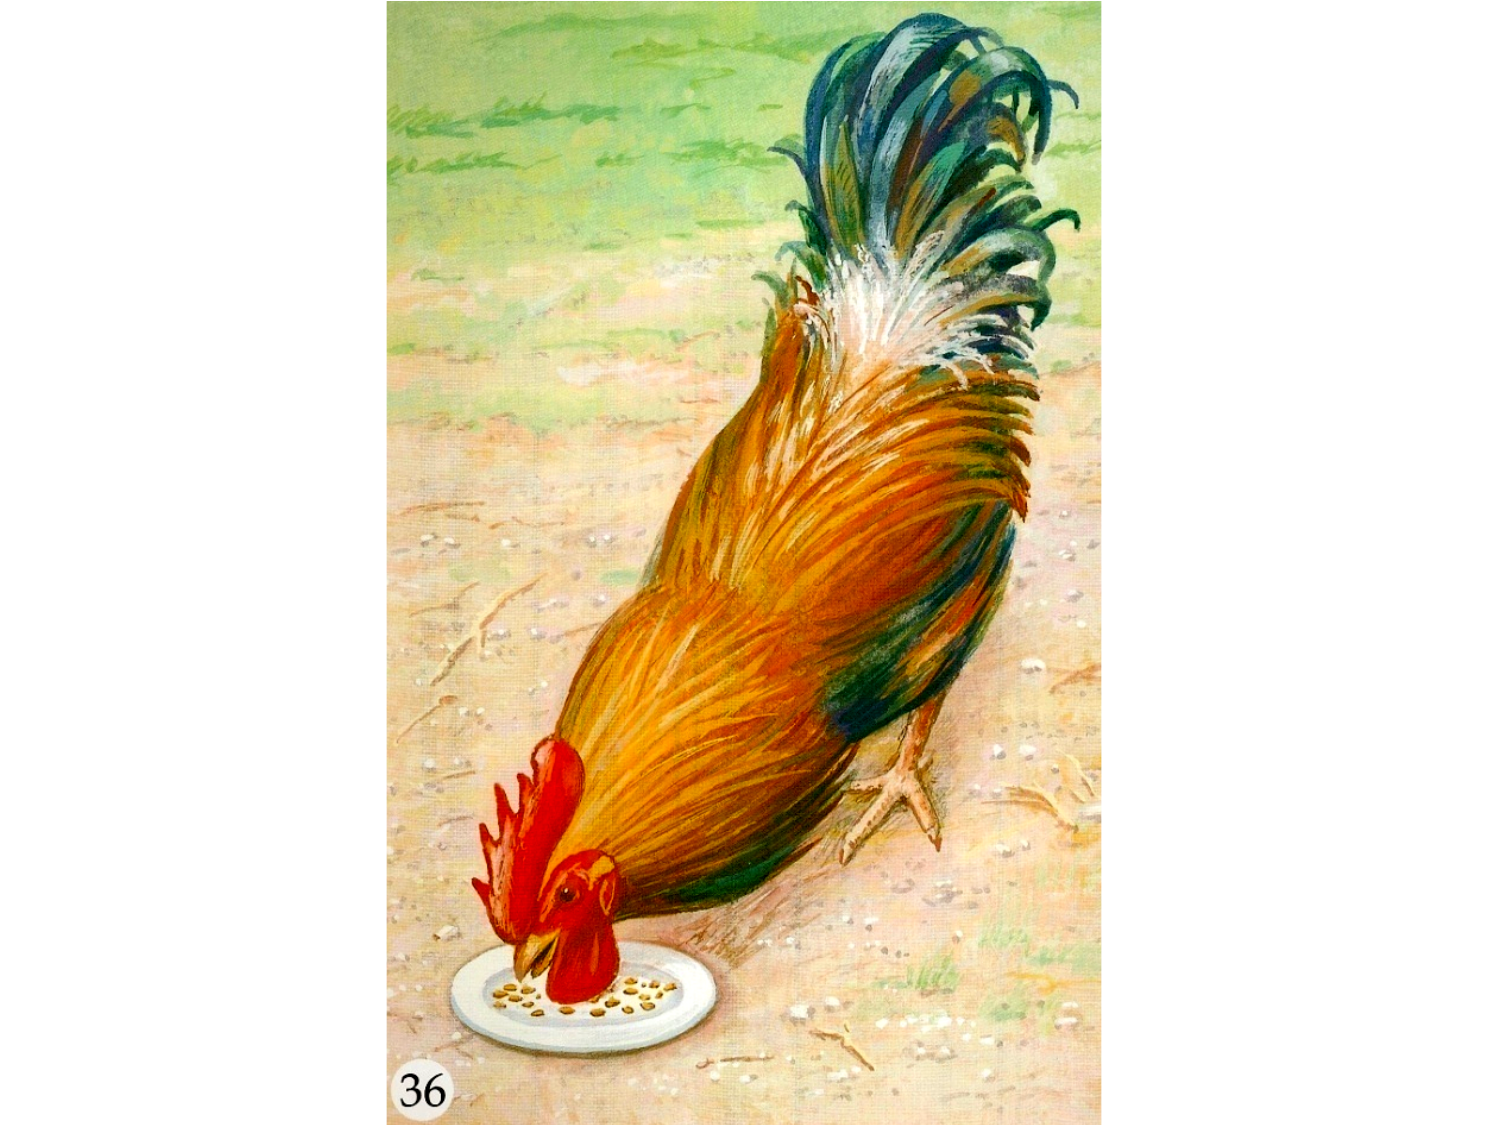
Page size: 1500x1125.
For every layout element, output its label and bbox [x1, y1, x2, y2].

list [386, 1, 1102, 1125]
